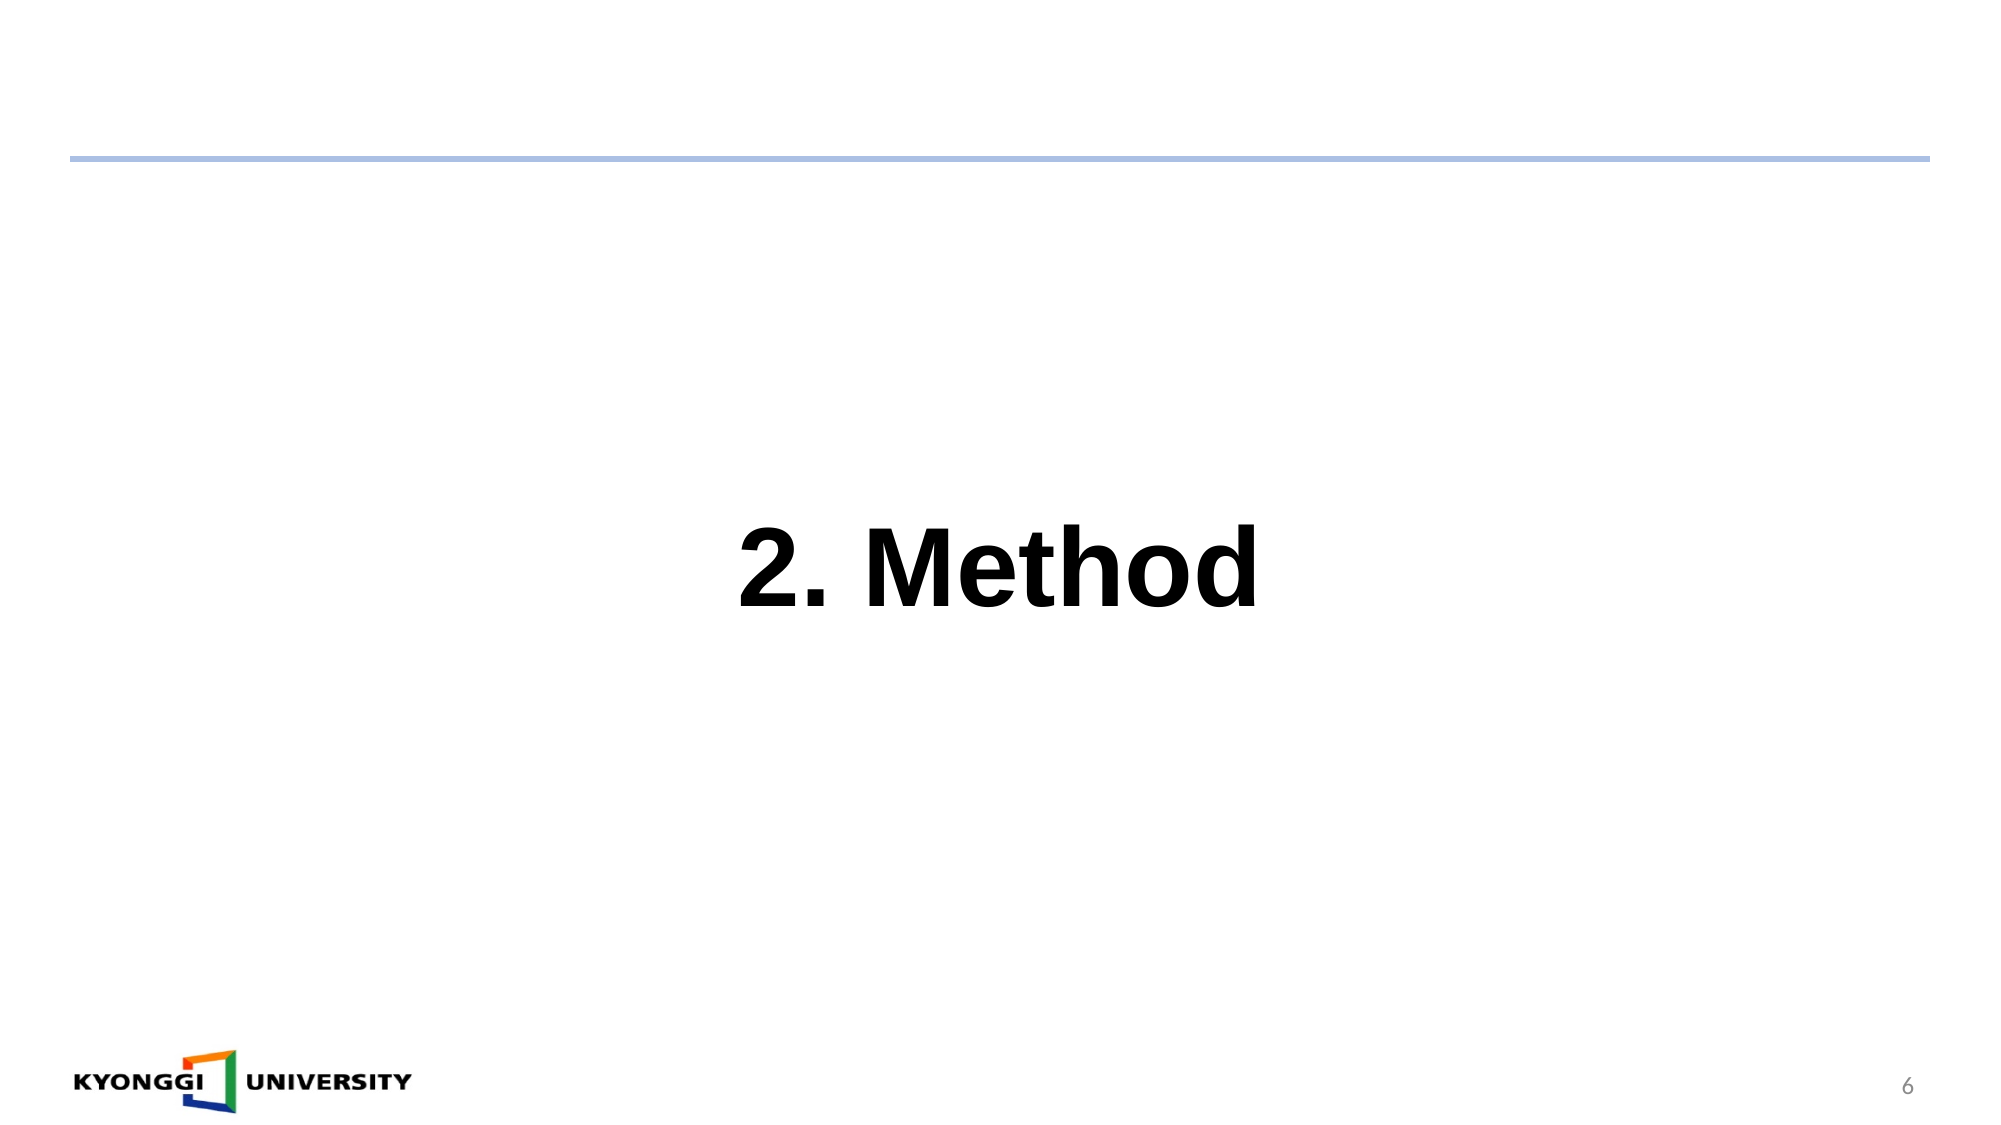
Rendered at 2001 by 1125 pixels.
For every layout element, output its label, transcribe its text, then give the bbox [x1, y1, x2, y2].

picture [69, 1044, 418, 1124]
slide_number 6 [1412, 1054, 1930, 1115]
text_box 2. Method [72, 486, 1928, 637]
